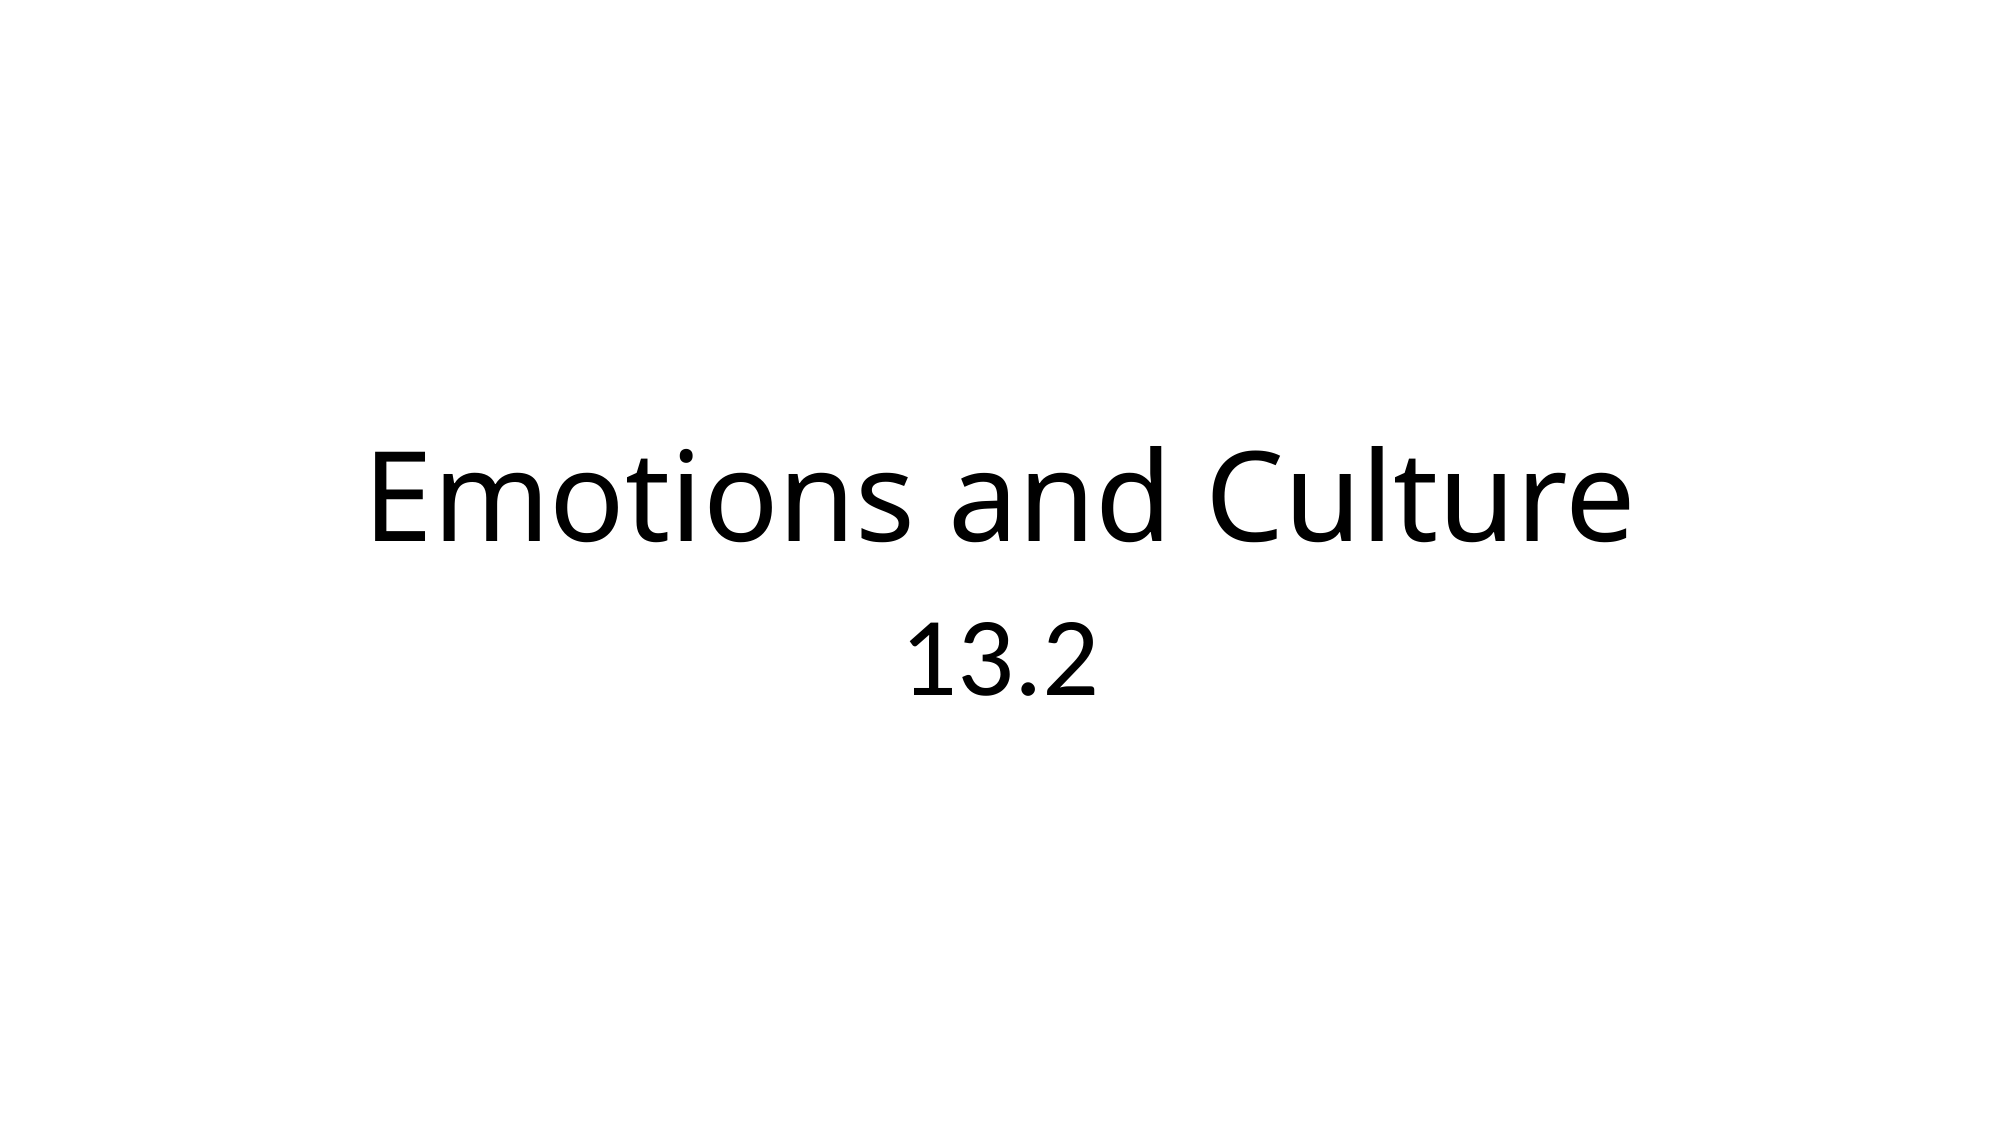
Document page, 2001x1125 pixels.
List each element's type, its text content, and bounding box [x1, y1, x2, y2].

subtitle 13.2 [249, 590, 1750, 863]
title Emotions and Culture [249, 184, 1750, 576]
